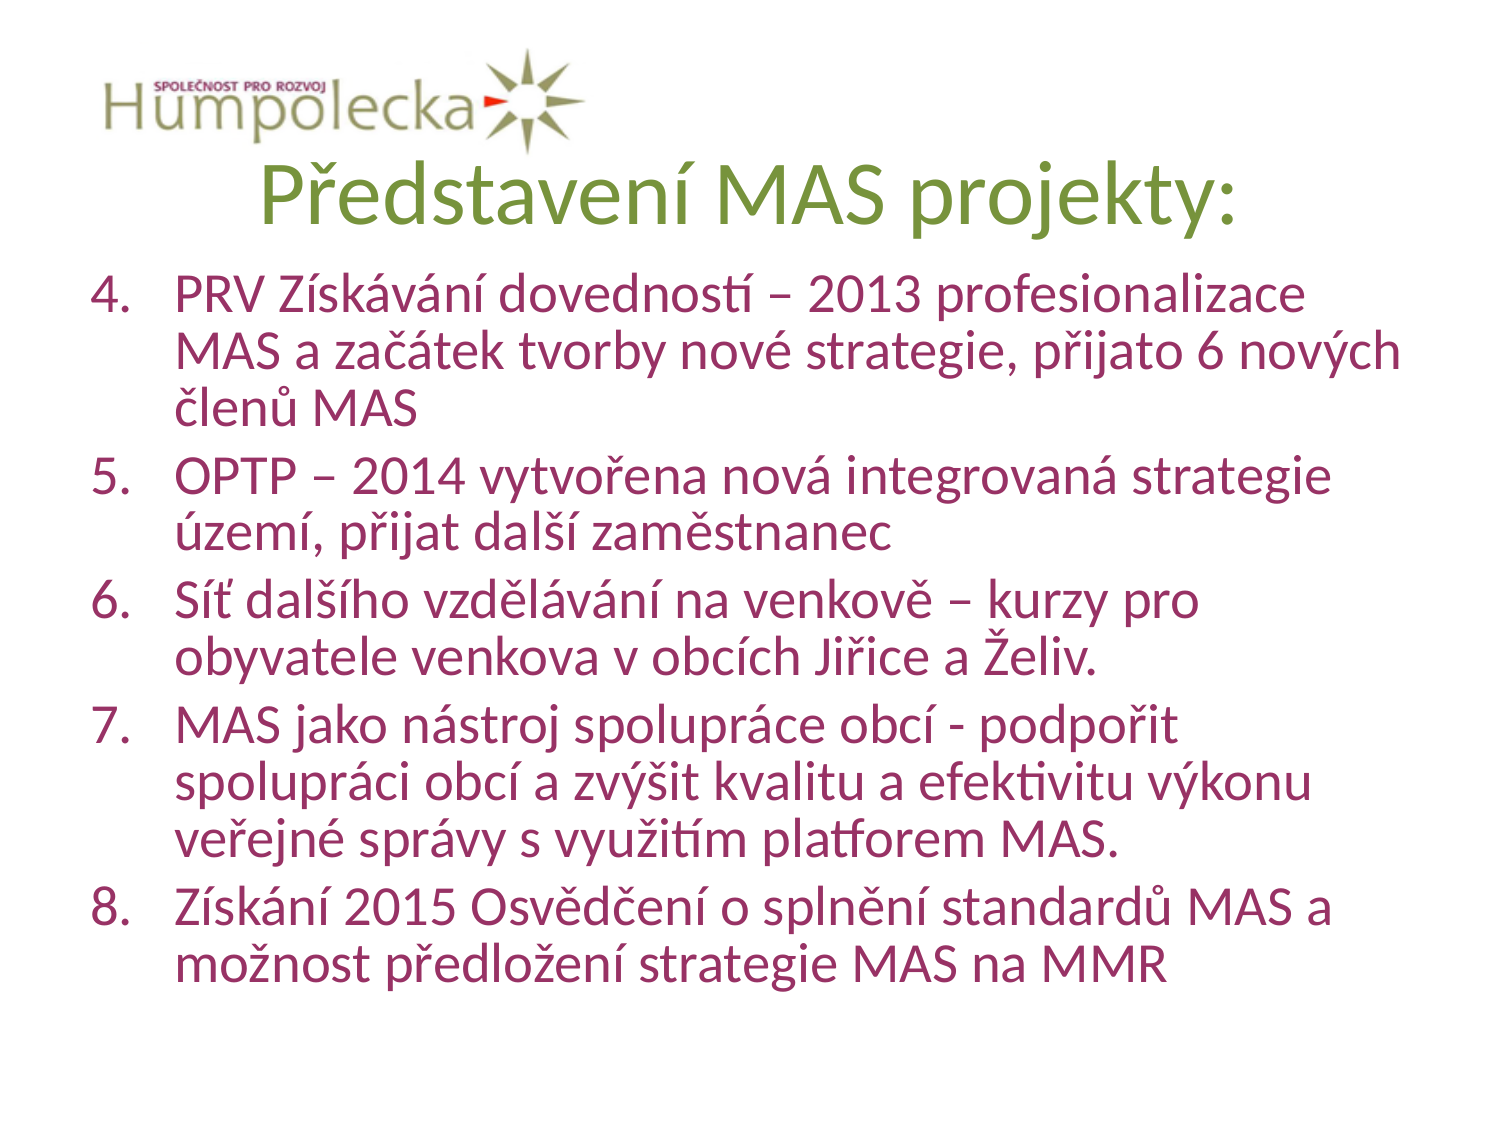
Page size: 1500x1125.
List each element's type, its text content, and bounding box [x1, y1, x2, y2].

picture [88, 42, 597, 162]
list PRV Získávání dovedností – 2013 profesionalizace MAS a začátek tvorby nové strategie, přijato 6 nových členů MAS OPTP – 2014 vytvořena nová integrovaná strategie území, přijat další zaměstnanec Síť dalšího vzdělávání na venkově – kurzy pro obyvatele venkova v obcích Jiřice a Želiv. MAS jako nástroj spolupráce obcí - podpořit spolupráci obcí a zvýšit kvalitu a efektivitu výkonu veřejné správy s využitím platforem MAS. Získání 2015 Osvědčení o splnění standardů MAS a možnost předložení strategie MAS na MMR [75, 262, 1425, 1005]
title Představení MAS projekty: [75, 45, 1425, 262]
